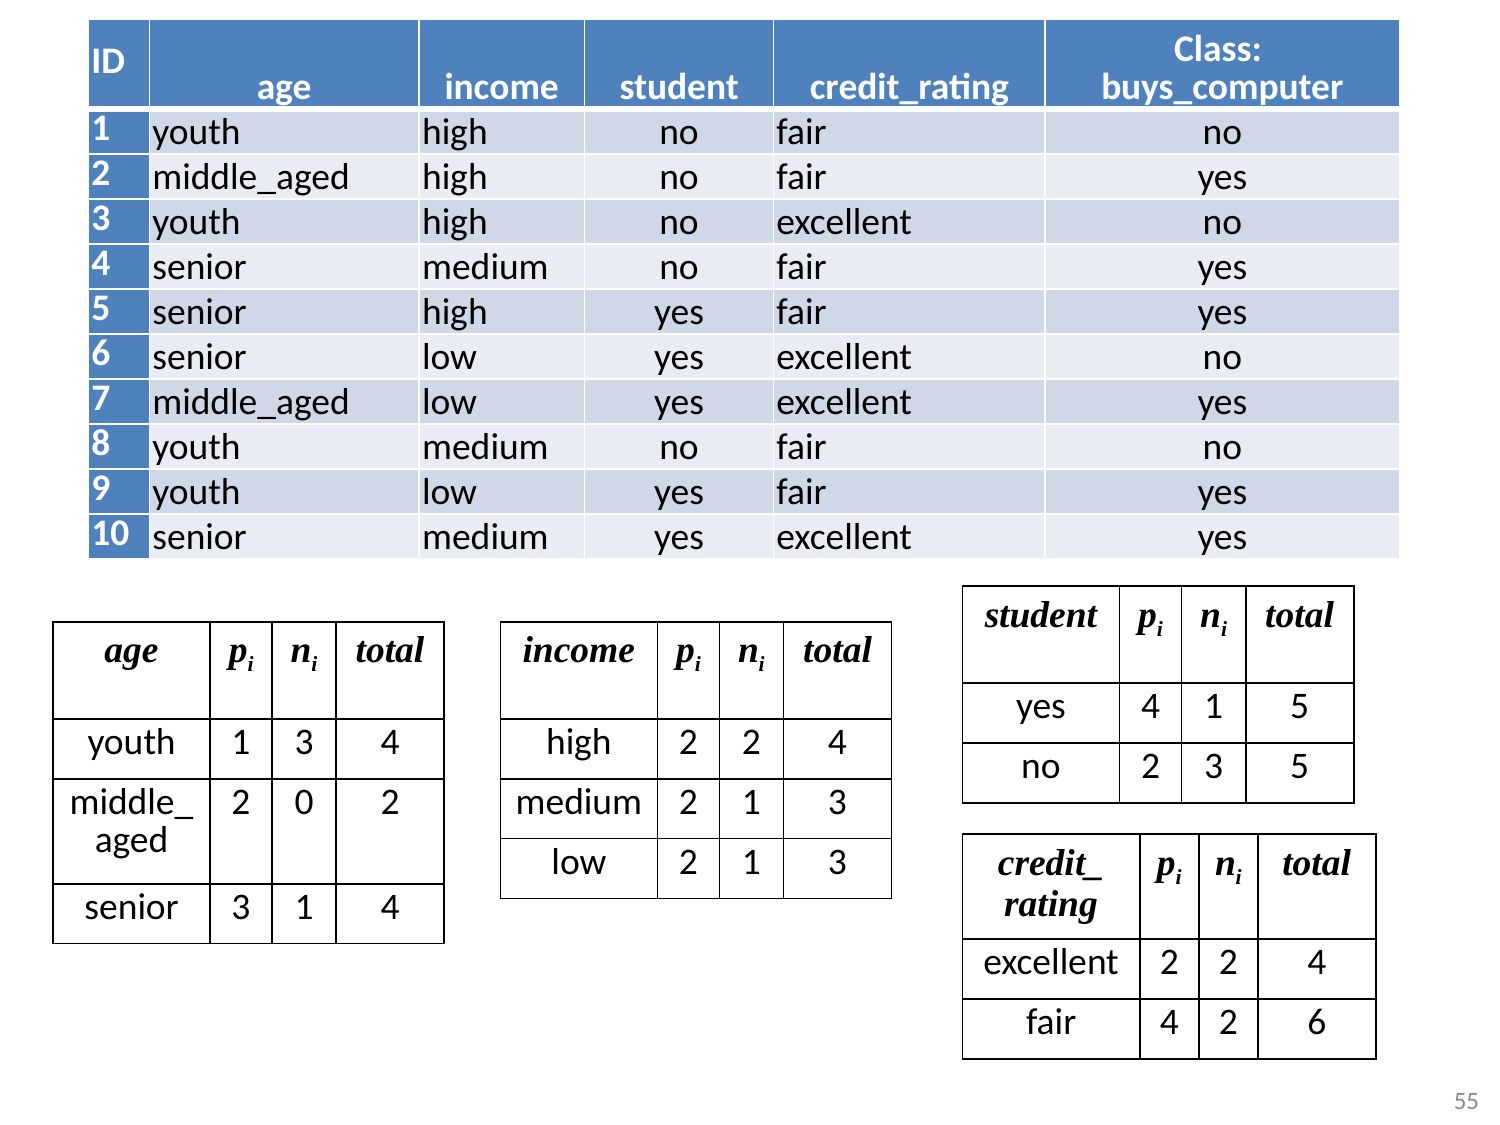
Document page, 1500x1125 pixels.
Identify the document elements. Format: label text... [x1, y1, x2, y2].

table_cell fair [774, 425, 1044, 468]
table_cell 3 [784, 780, 891, 838]
table_cell senior [150, 515, 418, 558]
table_header pi [658, 623, 719, 718]
table_cell 2 [337, 780, 443, 883]
table_cell excellent [774, 200, 1044, 243]
table_cell 8 [89, 425, 149, 468]
table_cell low [420, 380, 584, 423]
table_cell no [585, 425, 773, 468]
table_header income [420, 20, 584, 106]
table_cell no [1046, 112, 1399, 153]
table_cell high [501, 720, 657, 778]
table_header pi [211, 623, 271, 718]
table_cell 3 [1182, 744, 1245, 802]
table_cell fair [774, 245, 1044, 288]
table_cell no [585, 112, 773, 153]
table_cell 2 [658, 780, 719, 838]
table_header ni [1200, 835, 1257, 938]
table_header total [1247, 587, 1353, 682]
table_header student [963, 587, 1119, 682]
table_header Class: buys_computer [1046, 20, 1399, 106]
table_cell 2 [211, 780, 271, 883]
table_cell yes [1046, 245, 1399, 288]
table_cell no [585, 200, 773, 243]
table_cell youth [150, 470, 418, 513]
table_cell 1 [211, 720, 271, 778]
table_cell middle_aged [54, 780, 209, 883]
table_cell low [420, 470, 584, 513]
table_cell 5 [1247, 744, 1353, 802]
table_cell no [963, 744, 1119, 802]
table_cell no [1046, 200, 1399, 243]
table_cell 4 [337, 720, 443, 778]
table_cell 3 [273, 720, 335, 778]
table_cell yes [1046, 155, 1399, 198]
table_cell medium [420, 515, 584, 558]
table_cell 1 [1182, 684, 1245, 742]
table_cell senior [150, 290, 418, 333]
table_header total [1259, 835, 1375, 938]
table_cell 10 [89, 515, 149, 558]
table_cell 5 [89, 290, 149, 333]
table_cell 1 [89, 112, 149, 153]
table_cell high [420, 112, 584, 153]
table_header total [784, 623, 891, 718]
table_cell yes [585, 335, 773, 378]
table_cell yes [1046, 470, 1399, 513]
table_cell senior [150, 335, 418, 378]
slide_number 55 [1144, 1069, 1495, 1125]
table_cell low [420, 335, 584, 378]
table_header ID [89, 20, 149, 106]
table_cell 2 [1141, 940, 1198, 998]
table_cell 4 [337, 885, 443, 943]
table_cell excellent [963, 940, 1139, 998]
table_header pi [1141, 835, 1198, 938]
table_cell excellent [774, 380, 1044, 423]
table_cell youth [150, 112, 418, 153]
table_cell medium [501, 780, 657, 838]
table_cell no [585, 245, 773, 288]
table_cell 2 [89, 155, 149, 198]
table_cell fair [774, 470, 1044, 513]
table_cell 1 [720, 780, 783, 838]
table_cell low [501, 839, 657, 898]
table_header pi [1120, 587, 1181, 682]
table_cell fair [774, 290, 1044, 333]
table_cell 4 [1141, 1000, 1198, 1058]
table_cell 6 [89, 335, 149, 378]
table_cell middle_aged [150, 380, 418, 423]
table_cell fair [963, 1000, 1139, 1058]
table_cell youth [150, 200, 418, 243]
table_cell high [420, 200, 584, 243]
table_cell 4 [784, 720, 891, 778]
table_cell yes [963, 684, 1119, 742]
table_cell 5 [1247, 684, 1353, 742]
table_cell 6 [1259, 1000, 1375, 1058]
table_cell yes [585, 470, 773, 513]
table_cell fair [774, 112, 1044, 153]
table_cell fair [774, 155, 1044, 198]
table_header credit_ rating [963, 835, 1139, 938]
table_cell no [1046, 425, 1399, 468]
table_cell 4 [1259, 940, 1375, 998]
table_cell middle_aged [150, 155, 418, 198]
table_cell 2 [720, 720, 783, 778]
table_cell 7 [89, 380, 149, 423]
table_header income [501, 623, 657, 718]
table_cell 2 [1200, 1000, 1257, 1058]
table_cell 4 [89, 245, 149, 288]
table_header age [150, 20, 418, 106]
table_header total [337, 623, 443, 718]
table_cell youth [150, 425, 418, 468]
table_header ni [720, 623, 783, 718]
table_header credit_rating [774, 20, 1044, 106]
table_cell high [420, 290, 584, 333]
table_cell 4 [1120, 684, 1181, 742]
table_cell yes [1046, 290, 1399, 333]
table_cell excellent [774, 335, 1044, 378]
table_header age [54, 623, 209, 718]
table_cell high [420, 155, 584, 198]
table_header student [585, 20, 773, 106]
table_cell 2 [1200, 940, 1257, 998]
table_cell medium [420, 245, 584, 288]
table_cell yes [585, 290, 773, 333]
table_cell 2 [658, 839, 719, 898]
table_cell 1 [720, 839, 783, 898]
table_cell yes [1046, 380, 1399, 423]
table_cell no [585, 155, 773, 198]
table_cell senior [54, 885, 209, 943]
table_cell 0 [273, 780, 335, 883]
table_cell senior [150, 245, 418, 288]
table_cell 1 [273, 885, 335, 943]
table_cell medium [420, 425, 584, 468]
table_header ni [1182, 587, 1245, 682]
table_cell youth [54, 720, 209, 778]
table_cell no [1046, 335, 1399, 378]
table_cell yes [585, 515, 773, 558]
table_cell yes [585, 380, 773, 423]
table_cell yes [1046, 515, 1399, 558]
table_cell 3 [784, 839, 891, 898]
table_cell excellent [774, 515, 1044, 558]
table_cell 2 [658, 720, 719, 778]
table_header ni [273, 623, 335, 718]
table_cell 2 [1120, 744, 1181, 802]
table_cell 9 [89, 470, 149, 513]
table_cell 3 [89, 200, 149, 243]
table_cell 3 [211, 885, 271, 943]
